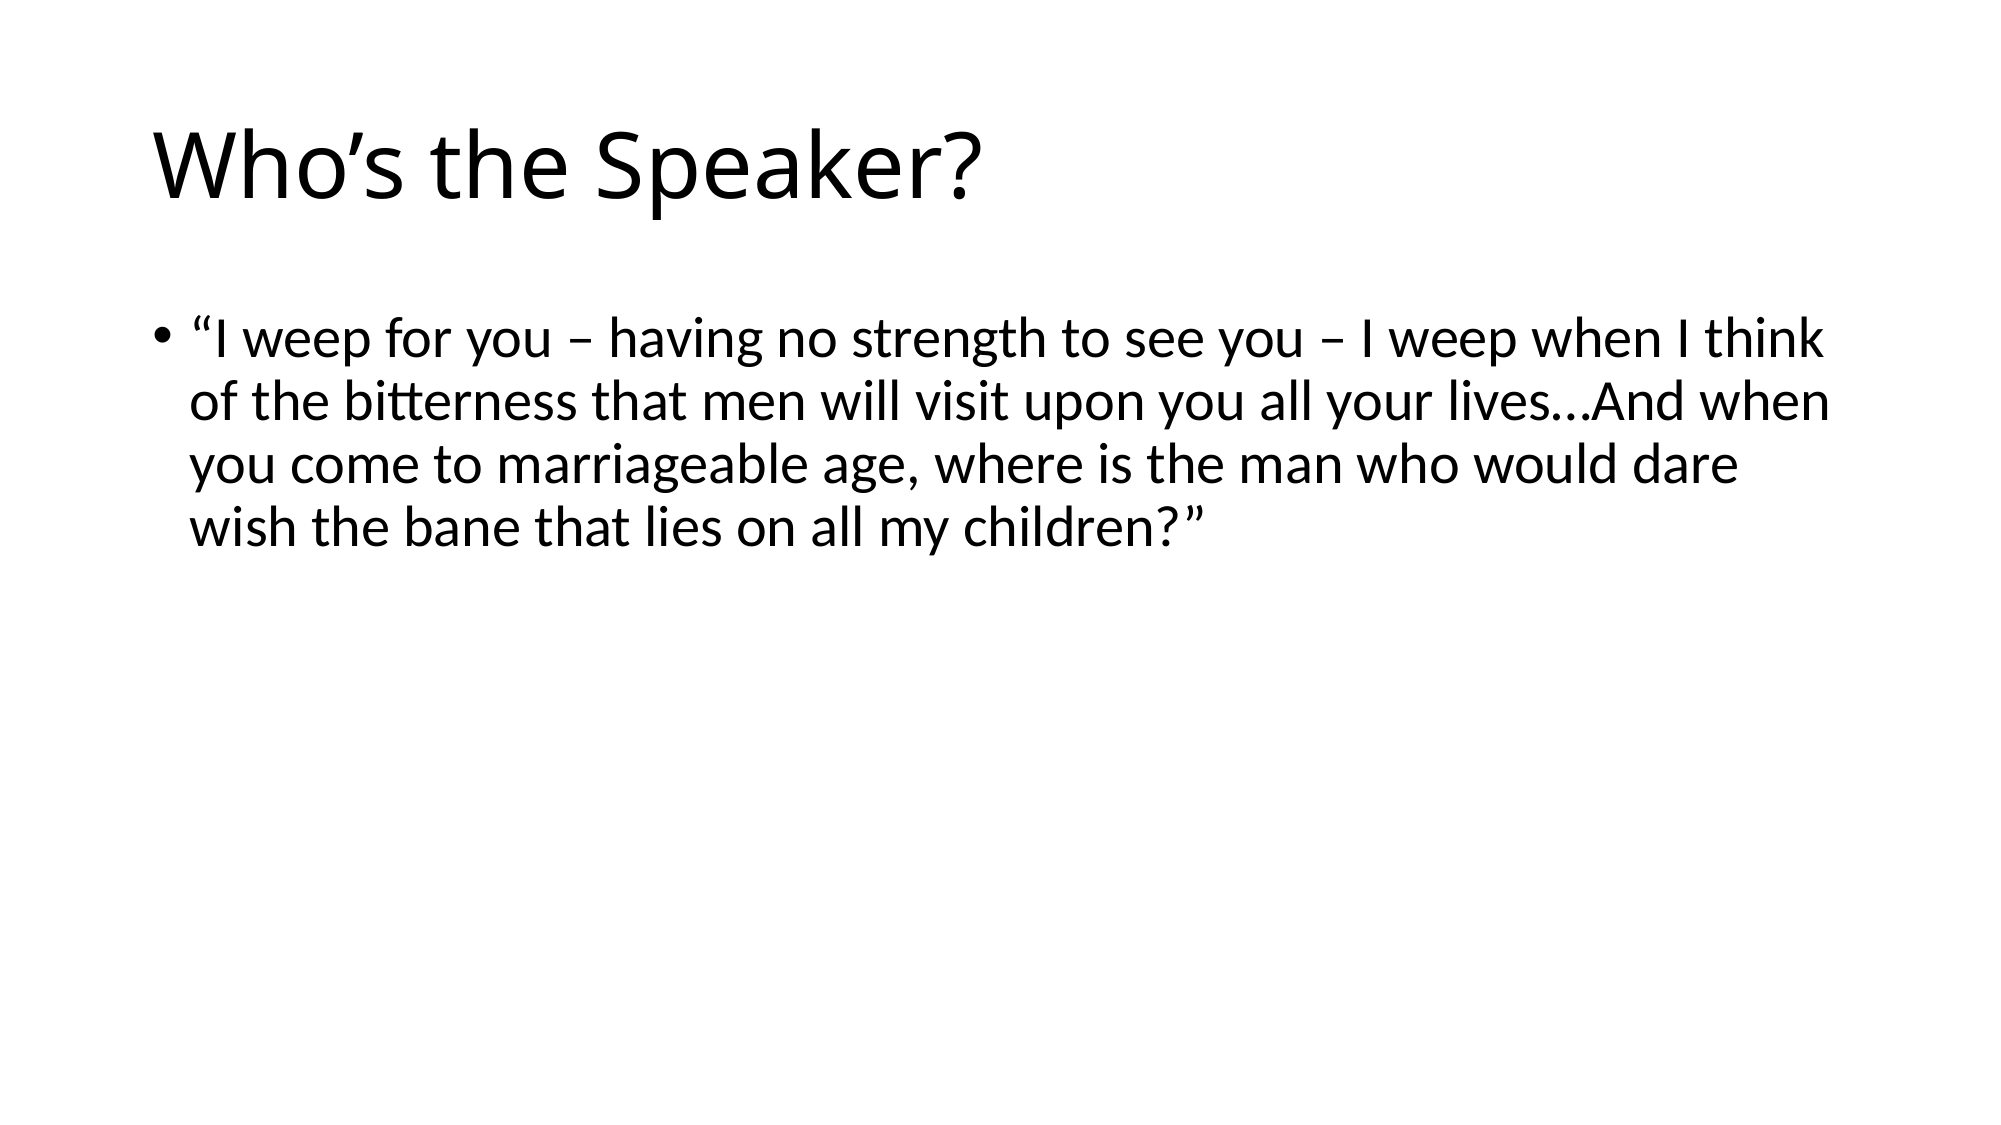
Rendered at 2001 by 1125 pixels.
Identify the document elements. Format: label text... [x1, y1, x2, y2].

list “I weep for you – having no strength to see you – I weep when I think of the bitterness that men will visit upon you all your lives…And when you come to marriageable age, where is the man who would dare wish the bane that lies on all my children?” [137, 299, 1863, 1014]
title Who’s the Speaker? [137, 59, 1863, 278]
